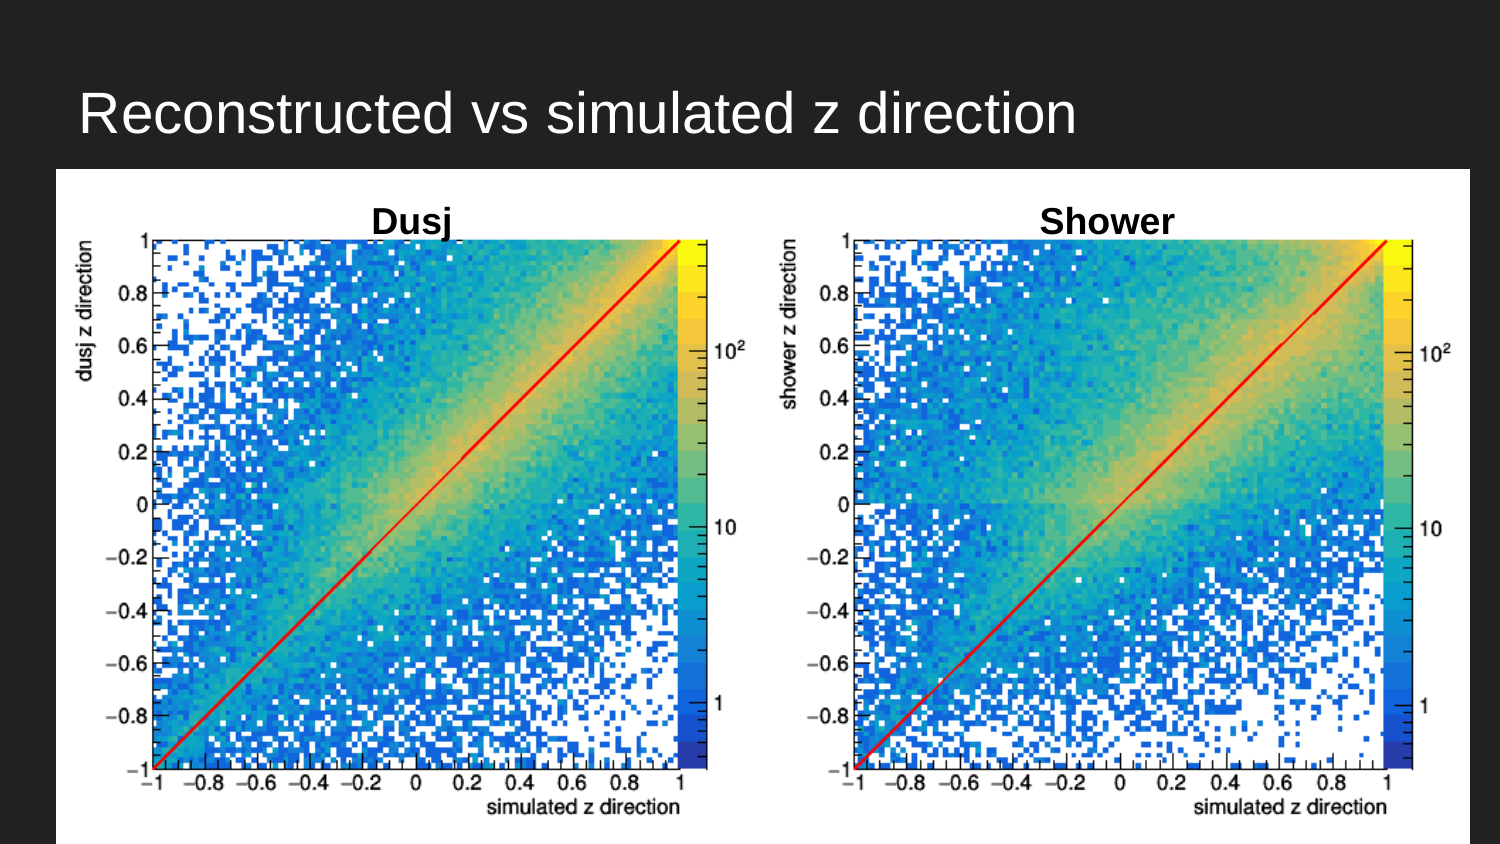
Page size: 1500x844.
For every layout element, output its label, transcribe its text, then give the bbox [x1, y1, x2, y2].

picture [55, 169, 1470, 844]
title Reconstructed vs simulated z direction [63, 60, 1462, 154]
